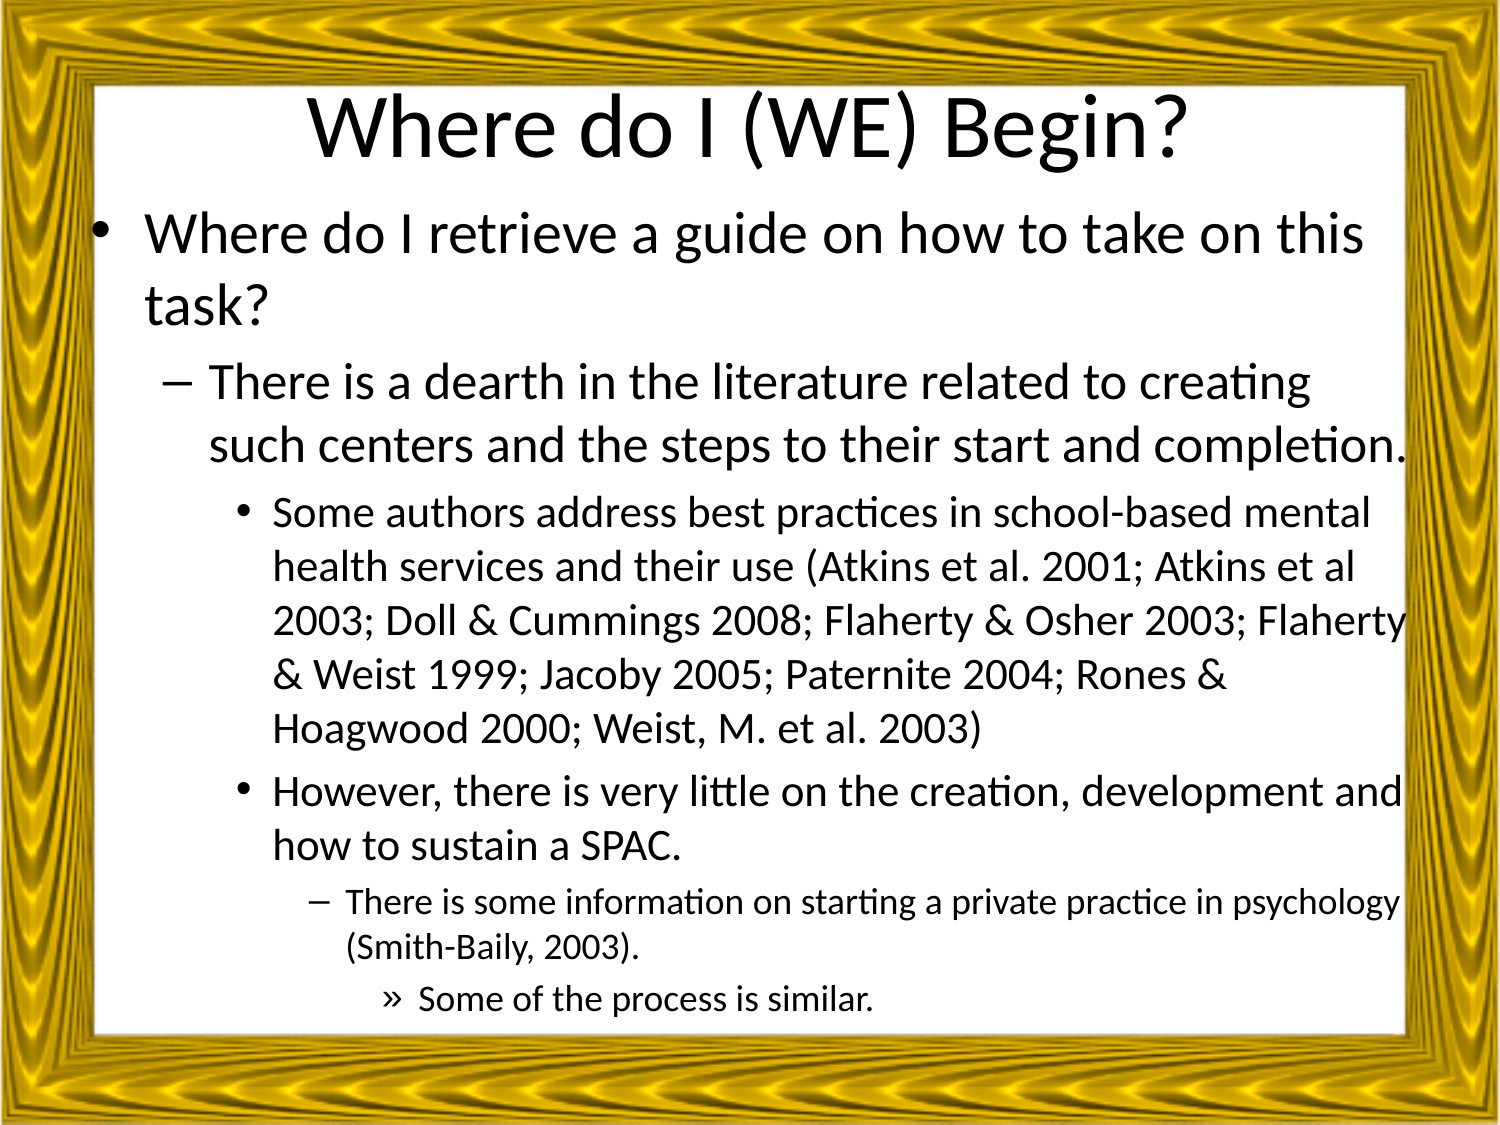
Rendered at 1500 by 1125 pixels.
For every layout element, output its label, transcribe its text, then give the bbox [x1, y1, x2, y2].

picture [0, 0, 1500, 1125]
title Where do I (WE) Begin? [75, 27, 1425, 185]
list Where do I retrieve a guide on how to take on this task? There is a dearth in the literature related to creating such centers and the steps to their start and completion. Some authors address best practices in school-based mental health services and their use (Atkins et al. 2001; Atkins et al 2003; Doll & Cummings 2008; Flaherty & Osher 2003; Flaherty & Weist 1999; Jacoby 2005; Paternite 2004; Rones & Hoagwood 2000; Weist, M. et al. 2003) However, there is very little on the creation, development and how to sustain a SPAC. There is some information on starting a private practice in psychology (Smith-Baily, 2003). Some of the process is similar. [75, 185, 1425, 1090]
